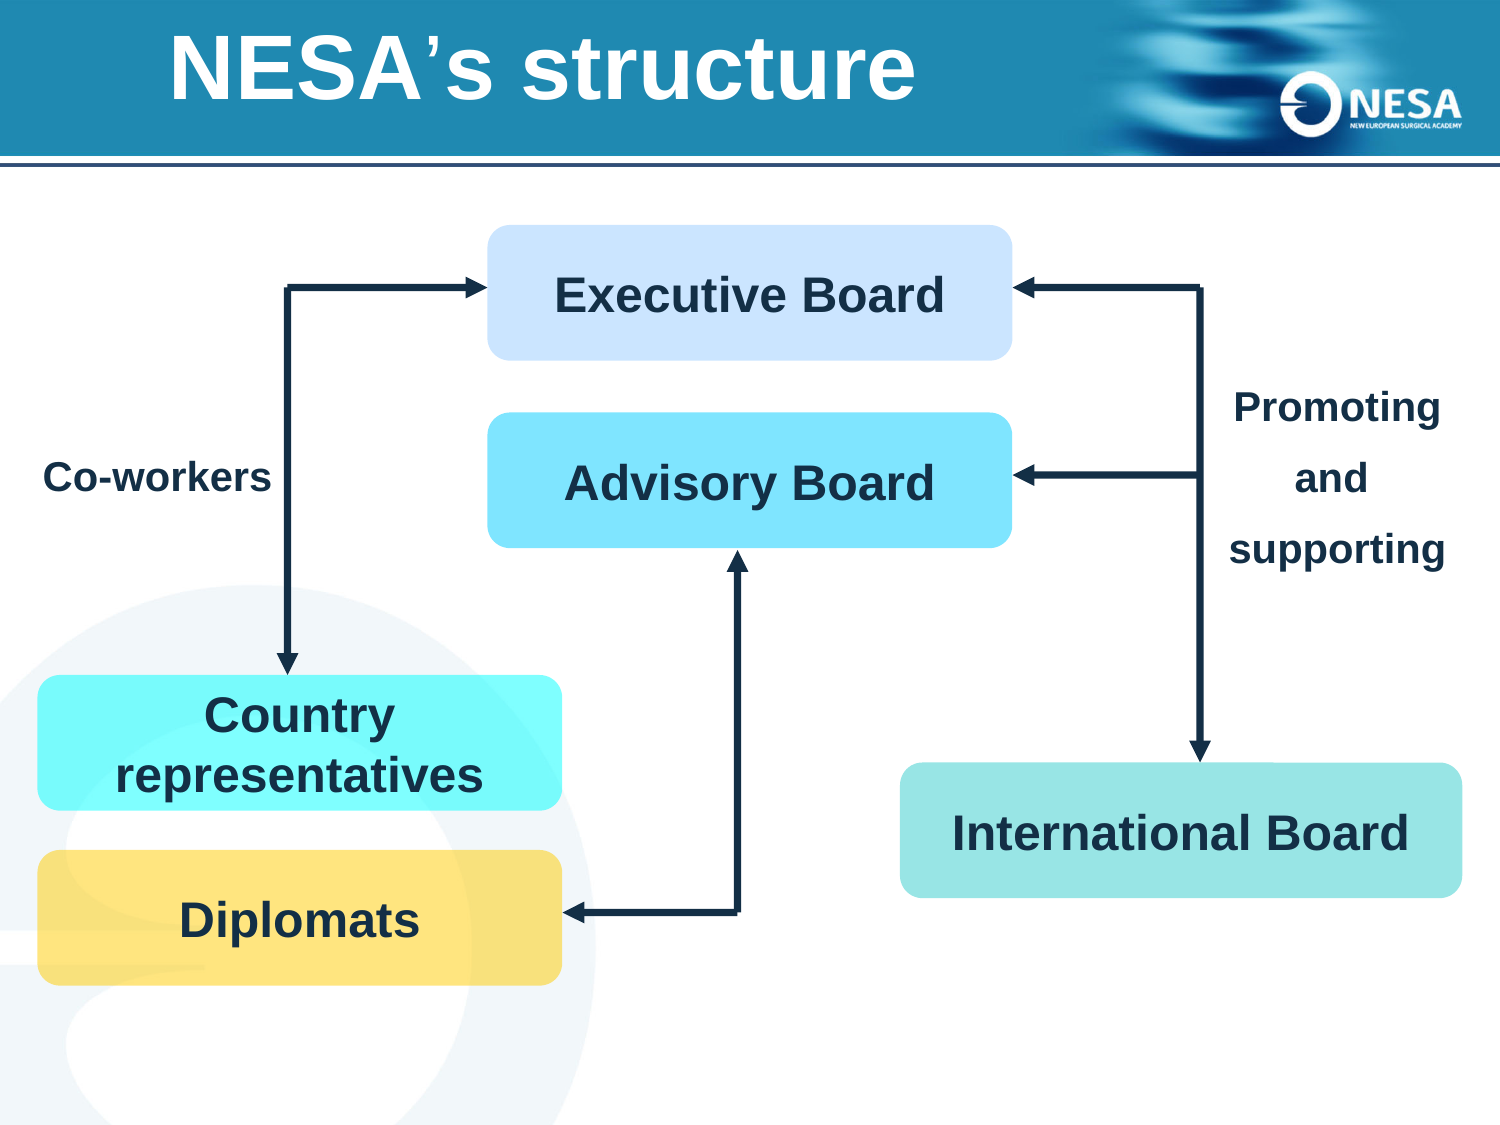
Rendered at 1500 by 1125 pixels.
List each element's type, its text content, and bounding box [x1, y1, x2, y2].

text_box [287, 281, 487, 294]
picture [0, 0, 1500, 1125]
text_box Executive Board [487, 224, 1013, 361]
text_box Advisory Board [487, 412, 1013, 549]
text_box [562, 906, 738, 919]
text_box Promoting and supporting [1212, 372, 1463, 579]
text_box [731, 549, 744, 912]
text_box Country representatives [37, 674, 563, 811]
text_box International Board [899, 762, 1463, 899]
text_box [1013, 468, 1201, 482]
title NESA’s structure [0, 0, 1088, 63]
text_box Co-workers [24, 442, 291, 570]
text_box Diplomats [37, 849, 563, 986]
text_box [1193, 476, 1207, 762]
text_box [1013, 281, 1201, 294]
text_box [281, 570, 294, 674]
